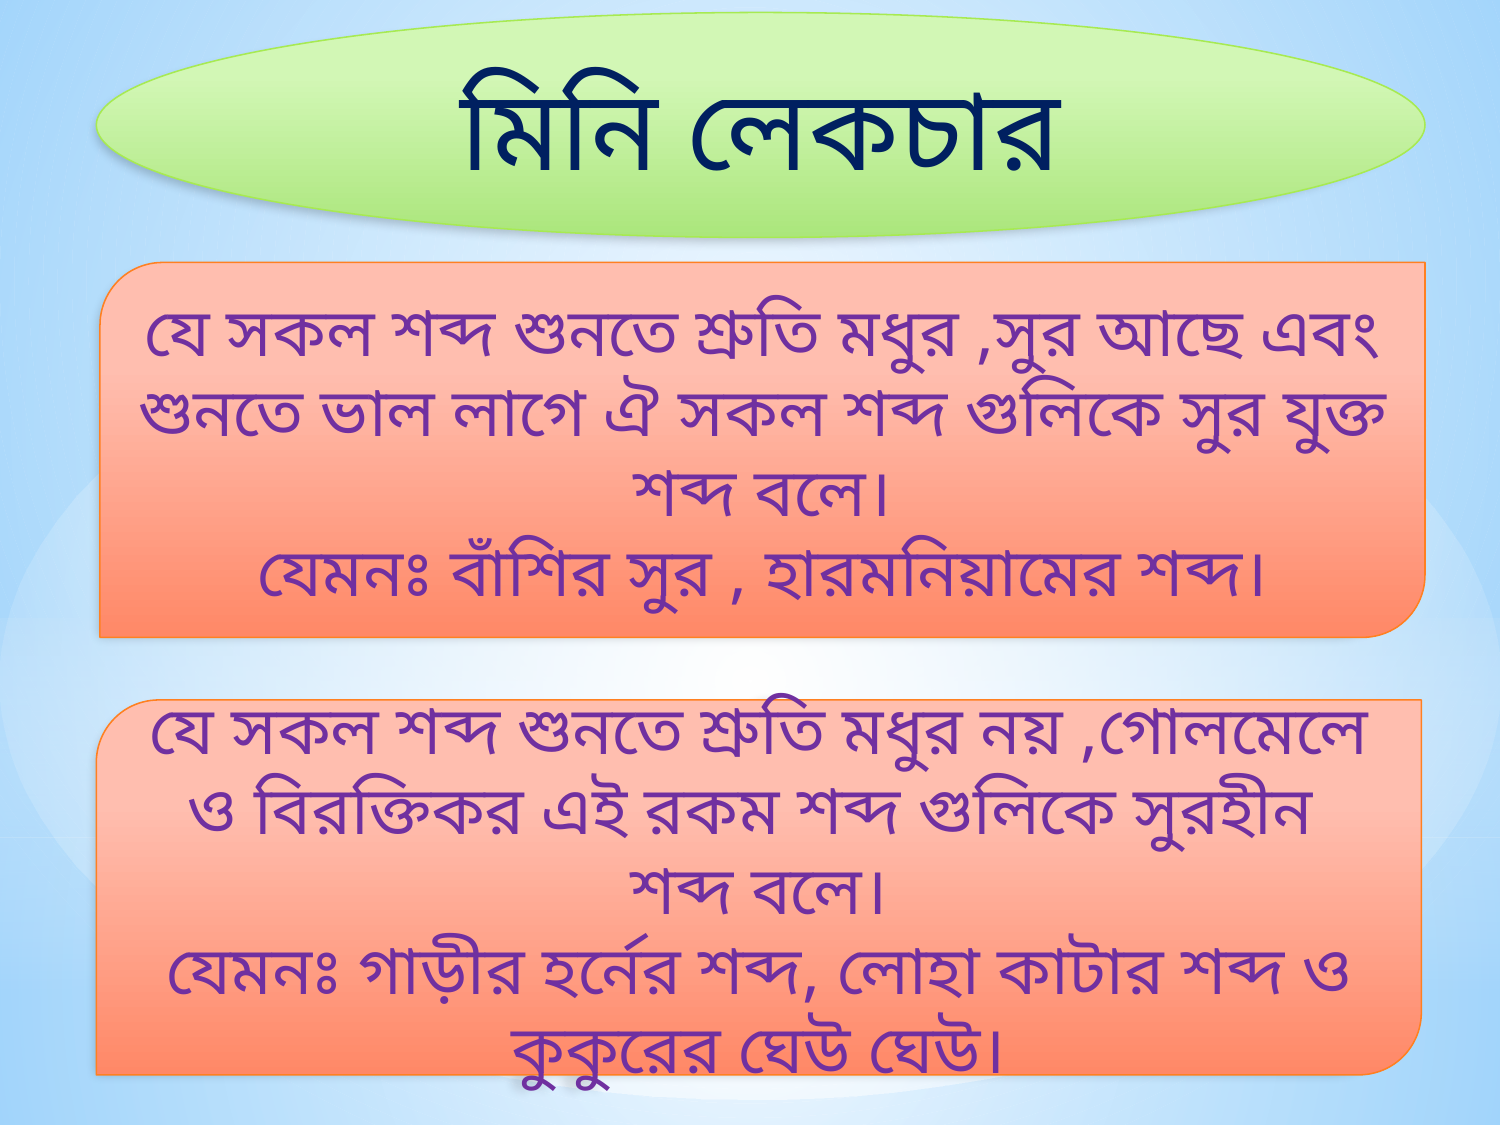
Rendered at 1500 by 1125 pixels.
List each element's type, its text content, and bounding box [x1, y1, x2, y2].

text_box যে সকল শব্দ শুনতে শ্রুতি মধুর ,সুর আছে এবং শুনতে ভাল লাগে ঐ সকল শব্দ গুলিকে সুর যুক্ত শব্দ বলে। যেমনঃ বাঁশির সুর , হারমনিয়ামের শব্দ। [99, 261, 1426, 639]
text_box মিনি লেকচার [95, 11, 1426, 239]
text_box যে সকল শব্দ শুনতে শ্রুতি মধুর নয় ,গোলমেলে ও বিরক্তিকর এই রকম শব্দ গুলিকে সুরহীন শব্দ বলে। যেমনঃ গাড়ীর হর্নের শব্দ, লোহা কাটার শব্দ ও কুকুরের ঘেউ ঘেউ। [95, 699, 1423, 1076]
